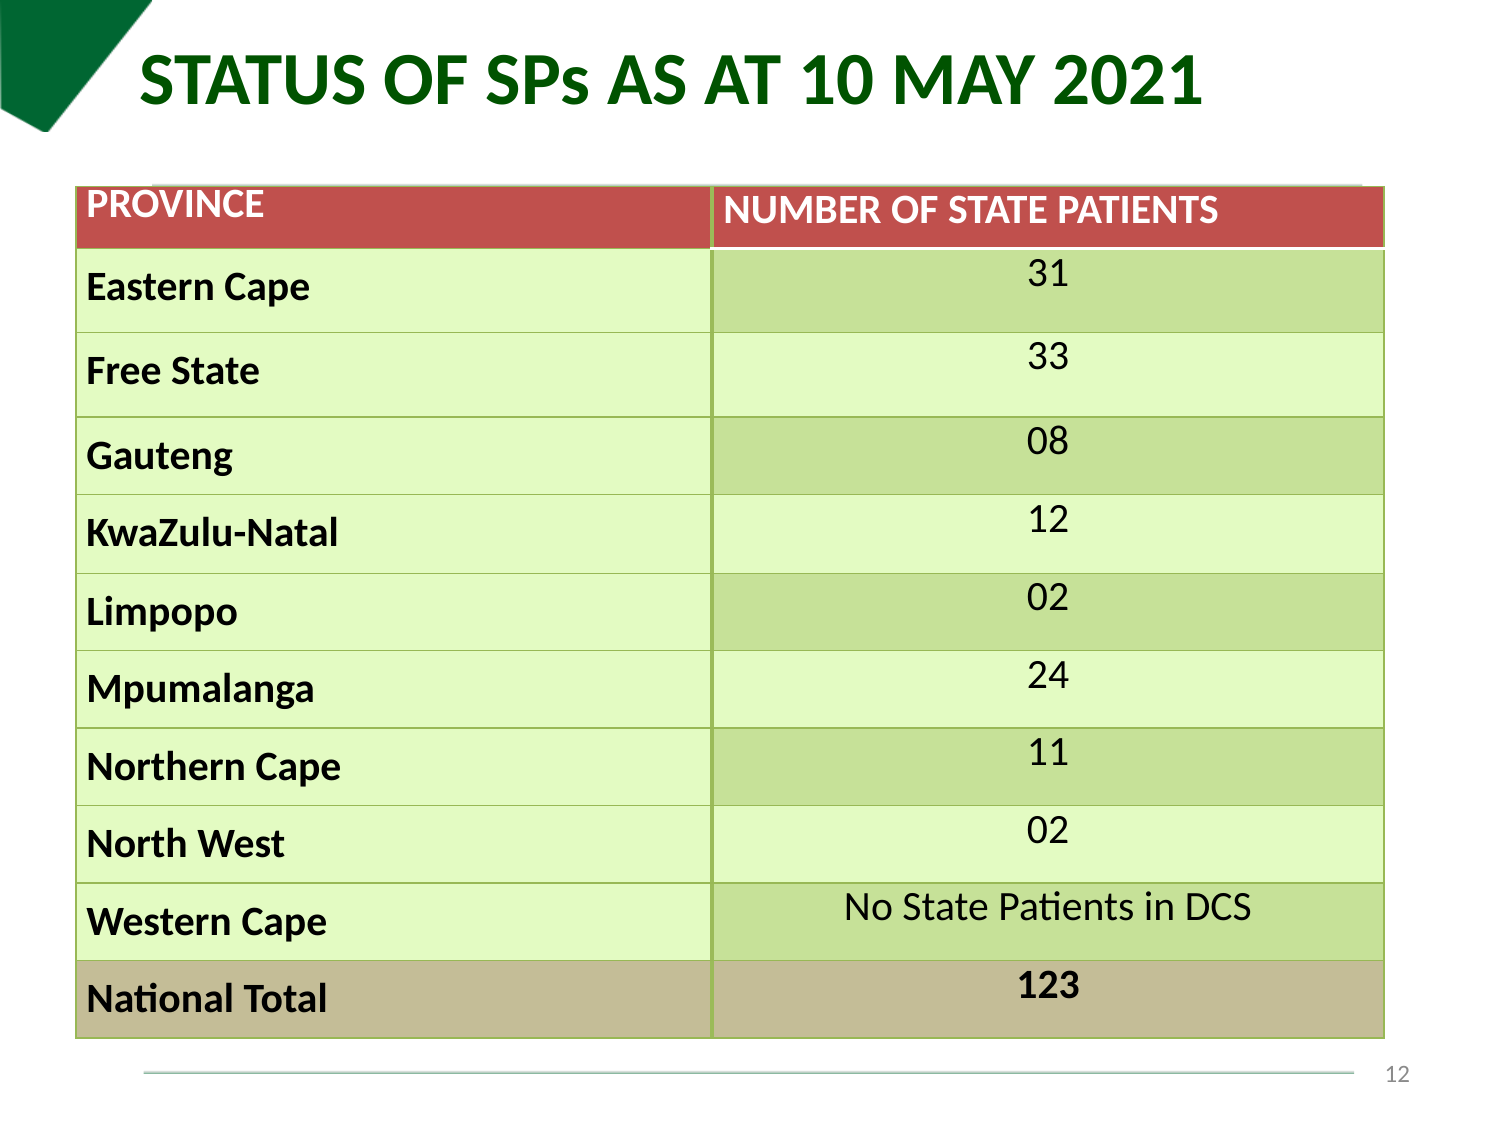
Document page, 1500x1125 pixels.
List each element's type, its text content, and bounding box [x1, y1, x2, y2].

table_cell 31 [714, 250, 1383, 332]
table_cell Mpumalanga [77, 651, 710, 727]
text_box STATUS OF SPs AS AT 10 MAY 2021 [157, 22, 1424, 128]
text_box [1366, 183, 1424, 258]
table_cell 02 [714, 806, 1383, 882]
table_cell 24 [714, 651, 1383, 727]
table_cell 33 [714, 333, 1383, 416]
table_cell 123 [714, 961, 1383, 1037]
table_cell 08 [714, 418, 1383, 494]
table_cell 12 [714, 495, 1383, 573]
table_header PROVINCE [77, 187, 710, 248]
table_cell North West [77, 806, 710, 882]
table_cell 11 [714, 729, 1383, 805]
picture [143, 1067, 1355, 1074]
table_cell Gauteng [77, 418, 710, 494]
picture [151, 179, 1363, 187]
table_cell KwaZulu-Natal [77, 495, 710, 573]
table_cell Northern Cape [77, 729, 710, 805]
table_cell Limpopo [77, 574, 710, 650]
table_cell Western Cape [77, 884, 710, 960]
table_cell 02 [714, 574, 1383, 650]
text_box [57, 183, 147, 258]
table_cell National Total [77, 961, 710, 1037]
table_header NUMBER OF STATE PATIENTS [714, 187, 1383, 247]
slide_number 12 [1074, 1042, 1425, 1103]
table_cell Free State [77, 333, 710, 416]
picture [0, 0, 153, 132]
table_cell No State Patients in DCS [714, 884, 1383, 960]
table_cell Eastern Cape [77, 249, 710, 332]
